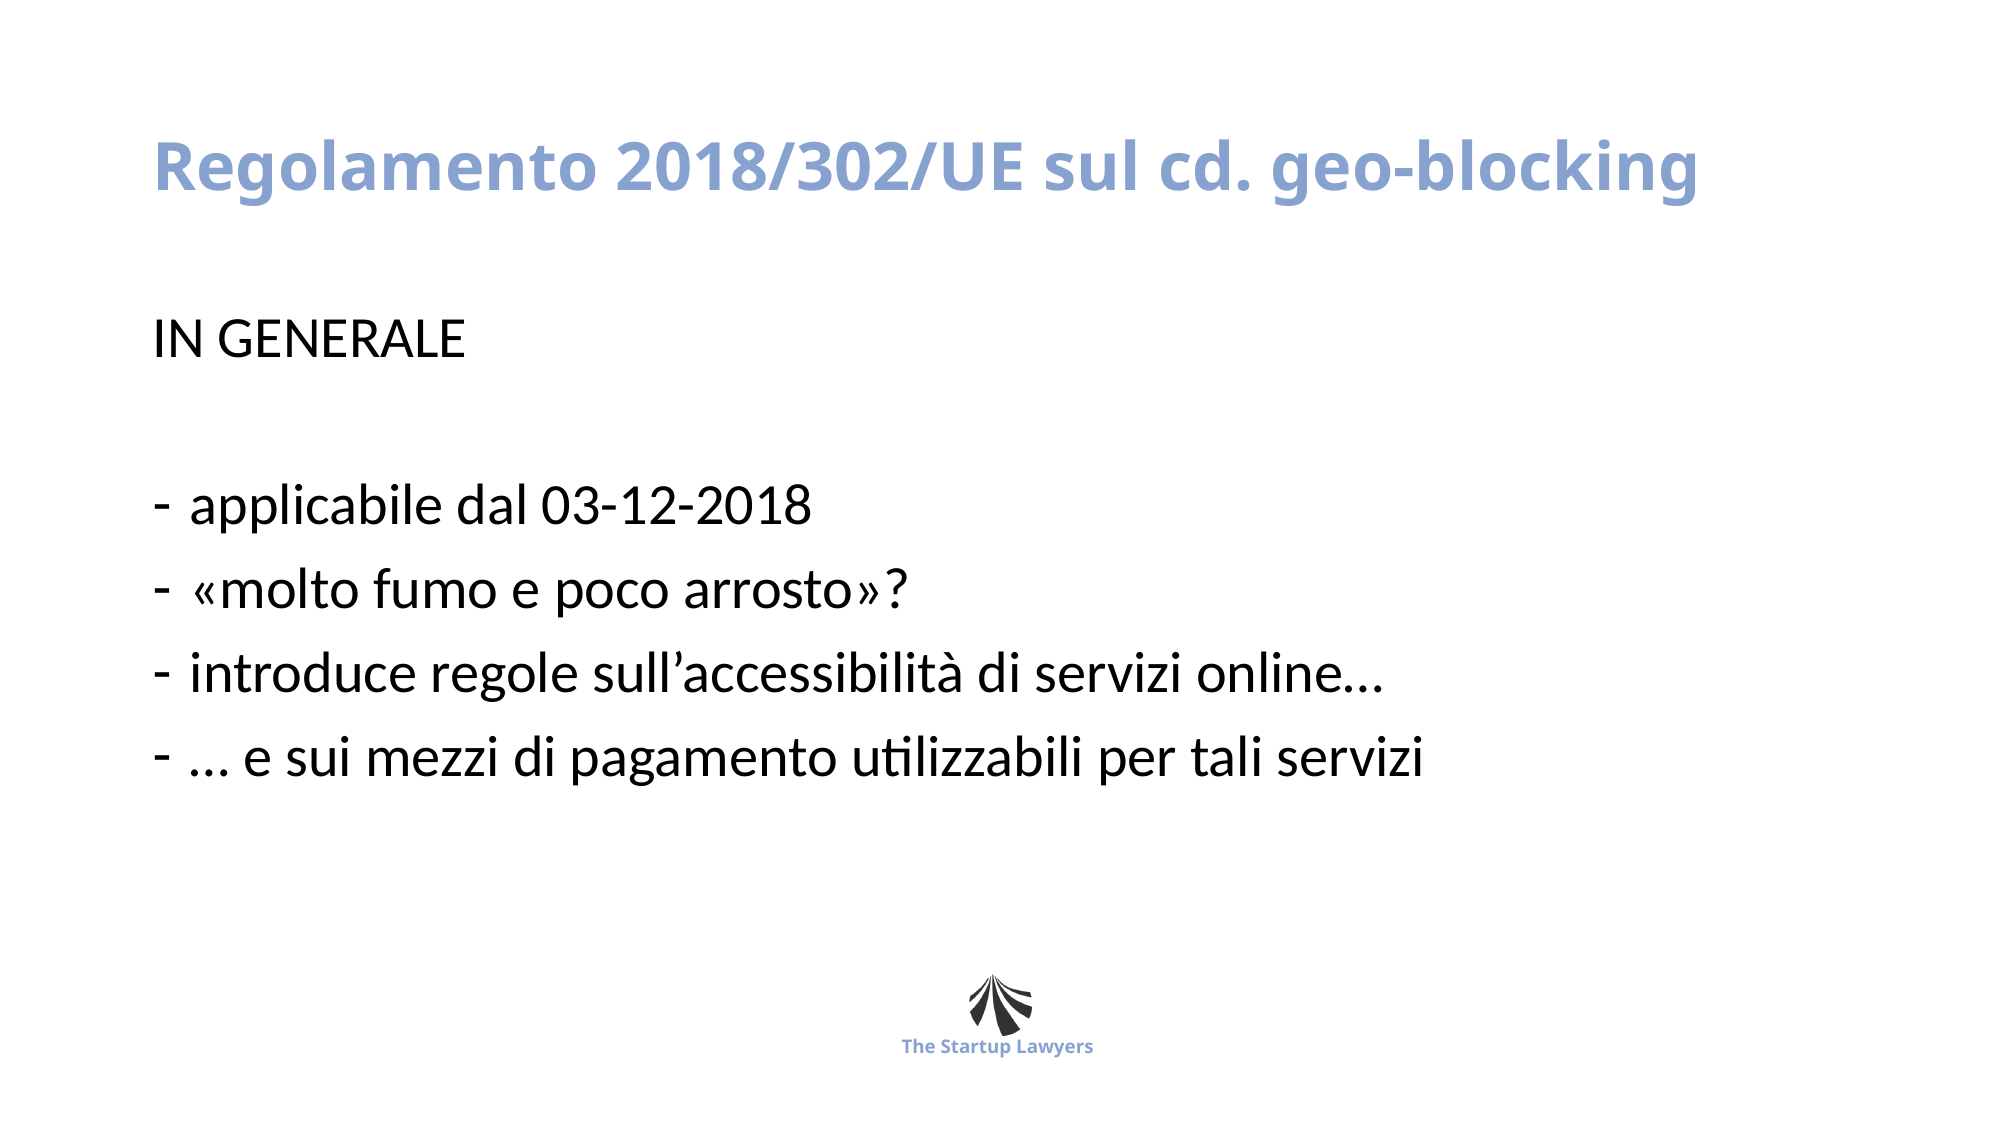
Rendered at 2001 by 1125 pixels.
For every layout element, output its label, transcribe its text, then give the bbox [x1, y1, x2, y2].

list IN GENERALE applicabile dal 03-12-2018 «molto fumo e poco arrosto»? introduce regole sull’accessibilità di servizi online… … e sui mezzi di pagamento utilizzabili per tali servizi [137, 299, 1863, 1014]
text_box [791, 974, 1209, 1066]
title Regolamento 2018/302/UE sul cd. geo-blocking [137, 59, 1863, 278]
